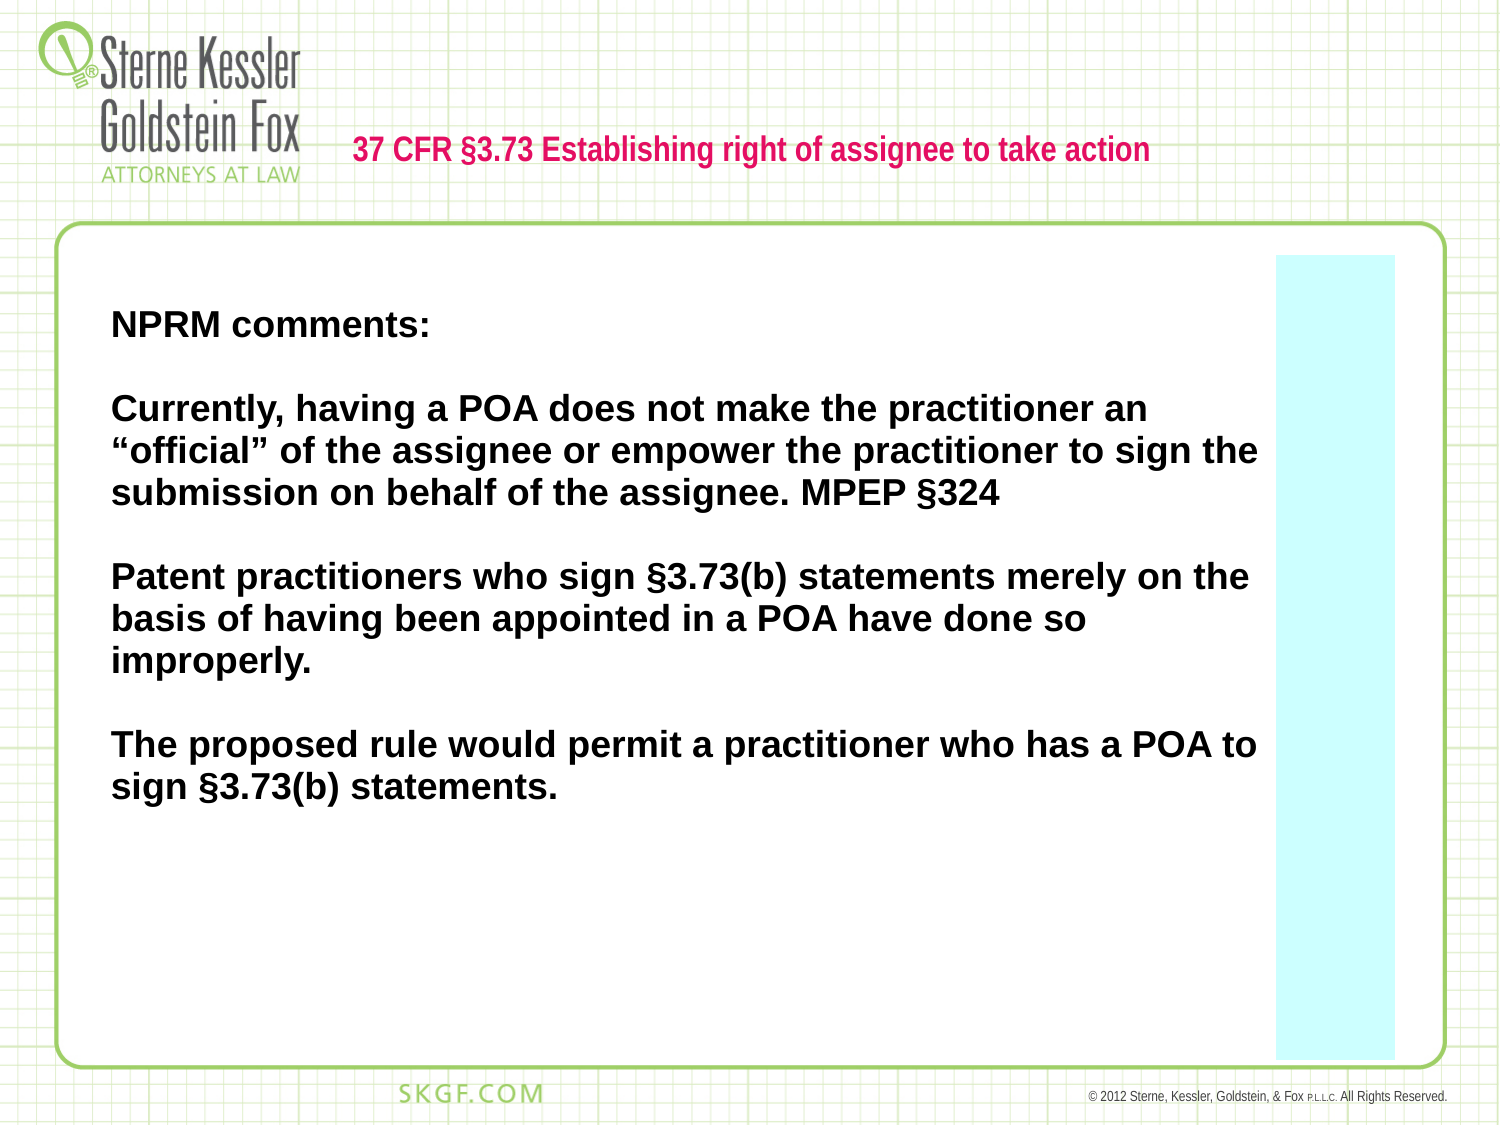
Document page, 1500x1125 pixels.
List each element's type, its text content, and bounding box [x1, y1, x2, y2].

picture [0, 0, 1500, 1125]
title 37 CFR §3.73 Establishing right of assignee to take action [337, 51, 1451, 226]
table_header [1276, 255, 1395, 1060]
table_header NPRM comments: Currently, having a POA does not make the practitioner an “official” of the assignee or empower the practitioner to sign the submission on behalf of the assignee. MPEP §324 Patent practitioners who sign §3.73(b) statements merely on the basis of having been appointed in a POA have done so improperly. The proposed rule would permit a practitioner who has a POA to sign §3.73(b) statements. [97, 255, 1274, 1060]
